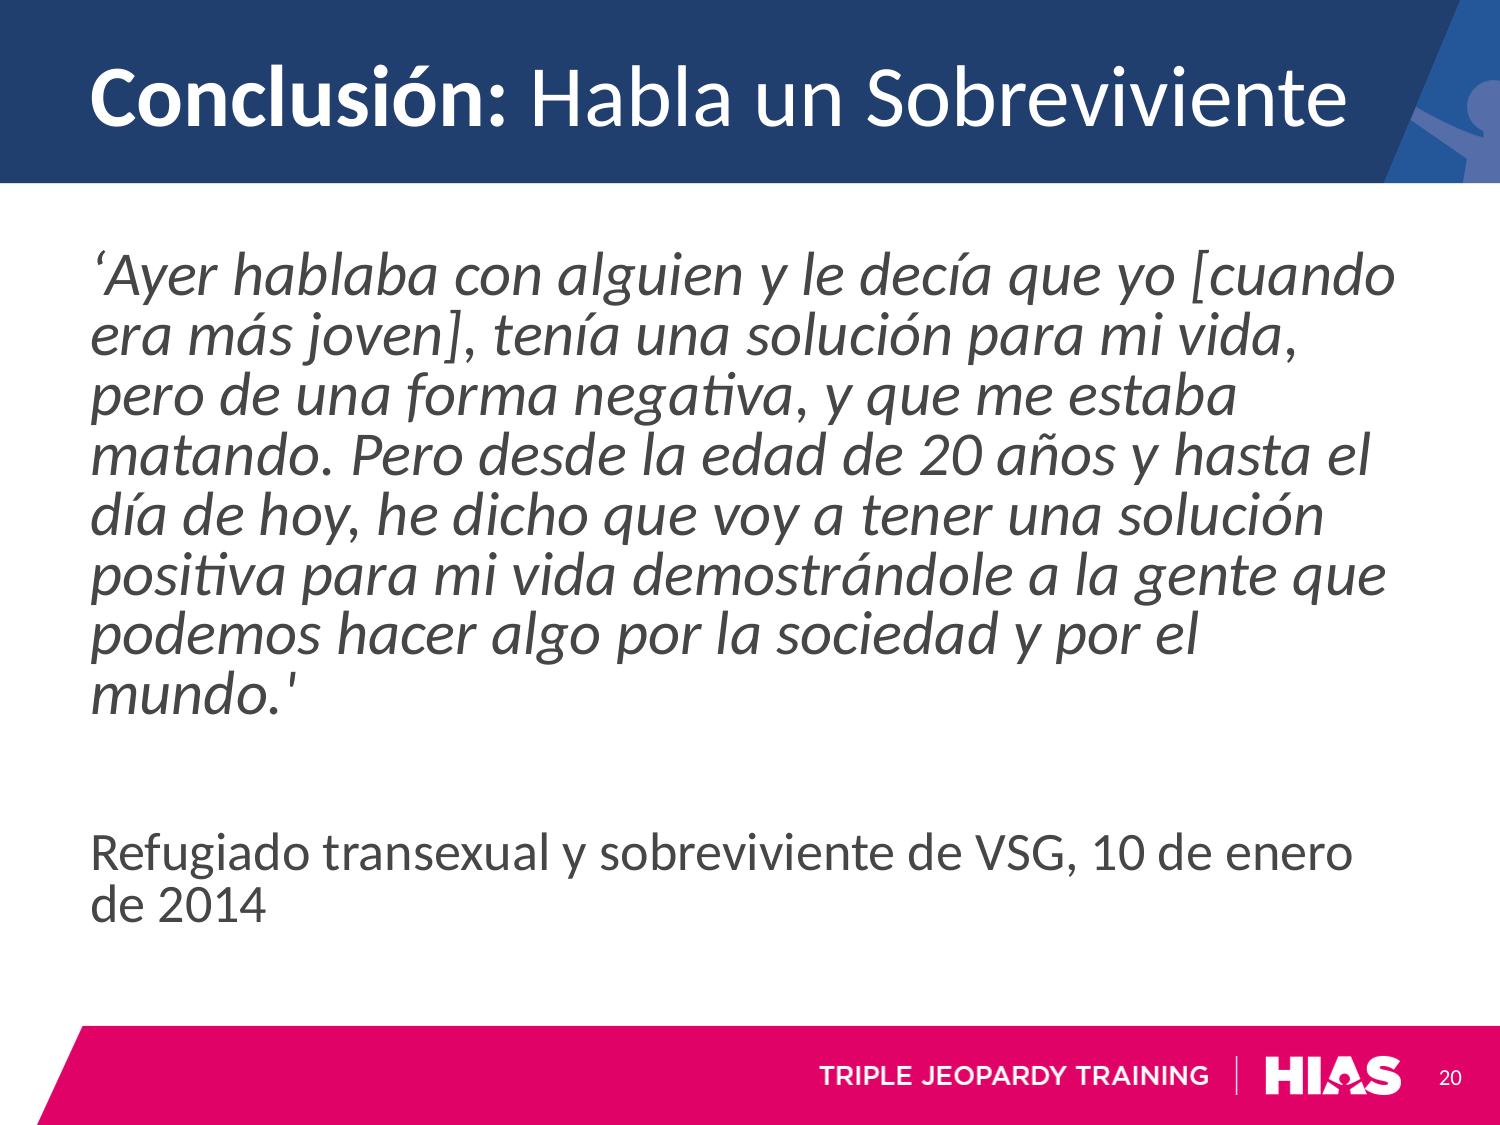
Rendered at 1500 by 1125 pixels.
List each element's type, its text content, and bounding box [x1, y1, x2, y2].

list ‘Ayer hablaba con alguien y le decía que yo [cuando era más joven], tenía una solución para mi vida, pero de una forma negativa, y que me estaba matando. Pero desde la edad de 20 años y hasta el día de hoy, he dicho que voy a tener una solución positiva para mi vida demostrándole a la gente que podemos hacer algo por la sociedad y por el mundo.' Refugiado transexual y sobreviviente de VSG, 10 de enero de 2014 [75, 239, 1425, 1025]
picture [0, 0, 1500, 1125]
title Conclusión: Habla un Sobreviviente [75, 0, 1425, 184]
